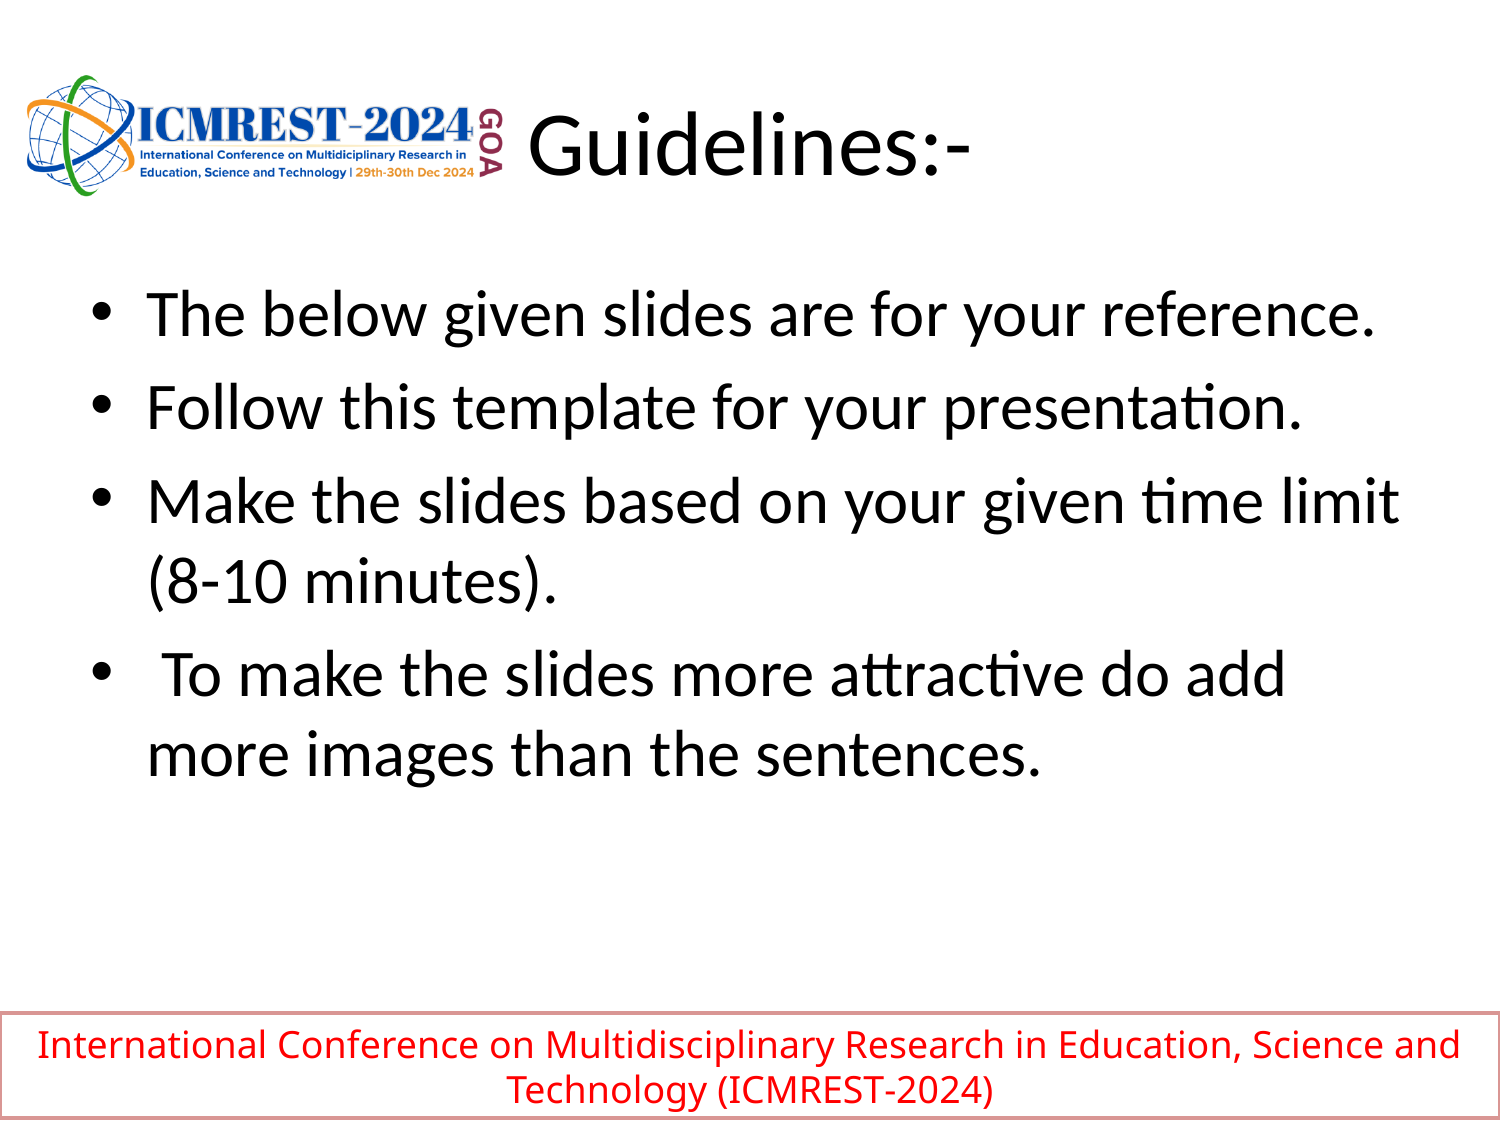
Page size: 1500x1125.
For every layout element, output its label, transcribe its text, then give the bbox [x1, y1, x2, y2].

list The below given slides are for your reference. Follow this template for your presentation. Make the slides based on your given time limit (8-10 minutes). To make the slides more attractive do add more images than the sentences. [75, 262, 1425, 1005]
title Guidelines:- [75, 45, 1425, 233]
picture [23, 70, 505, 203]
text_box International Conference on Multidisciplinary Research in Education, Science and Technology (ICMREST-2024) [0, 1011, 1500, 1120]
